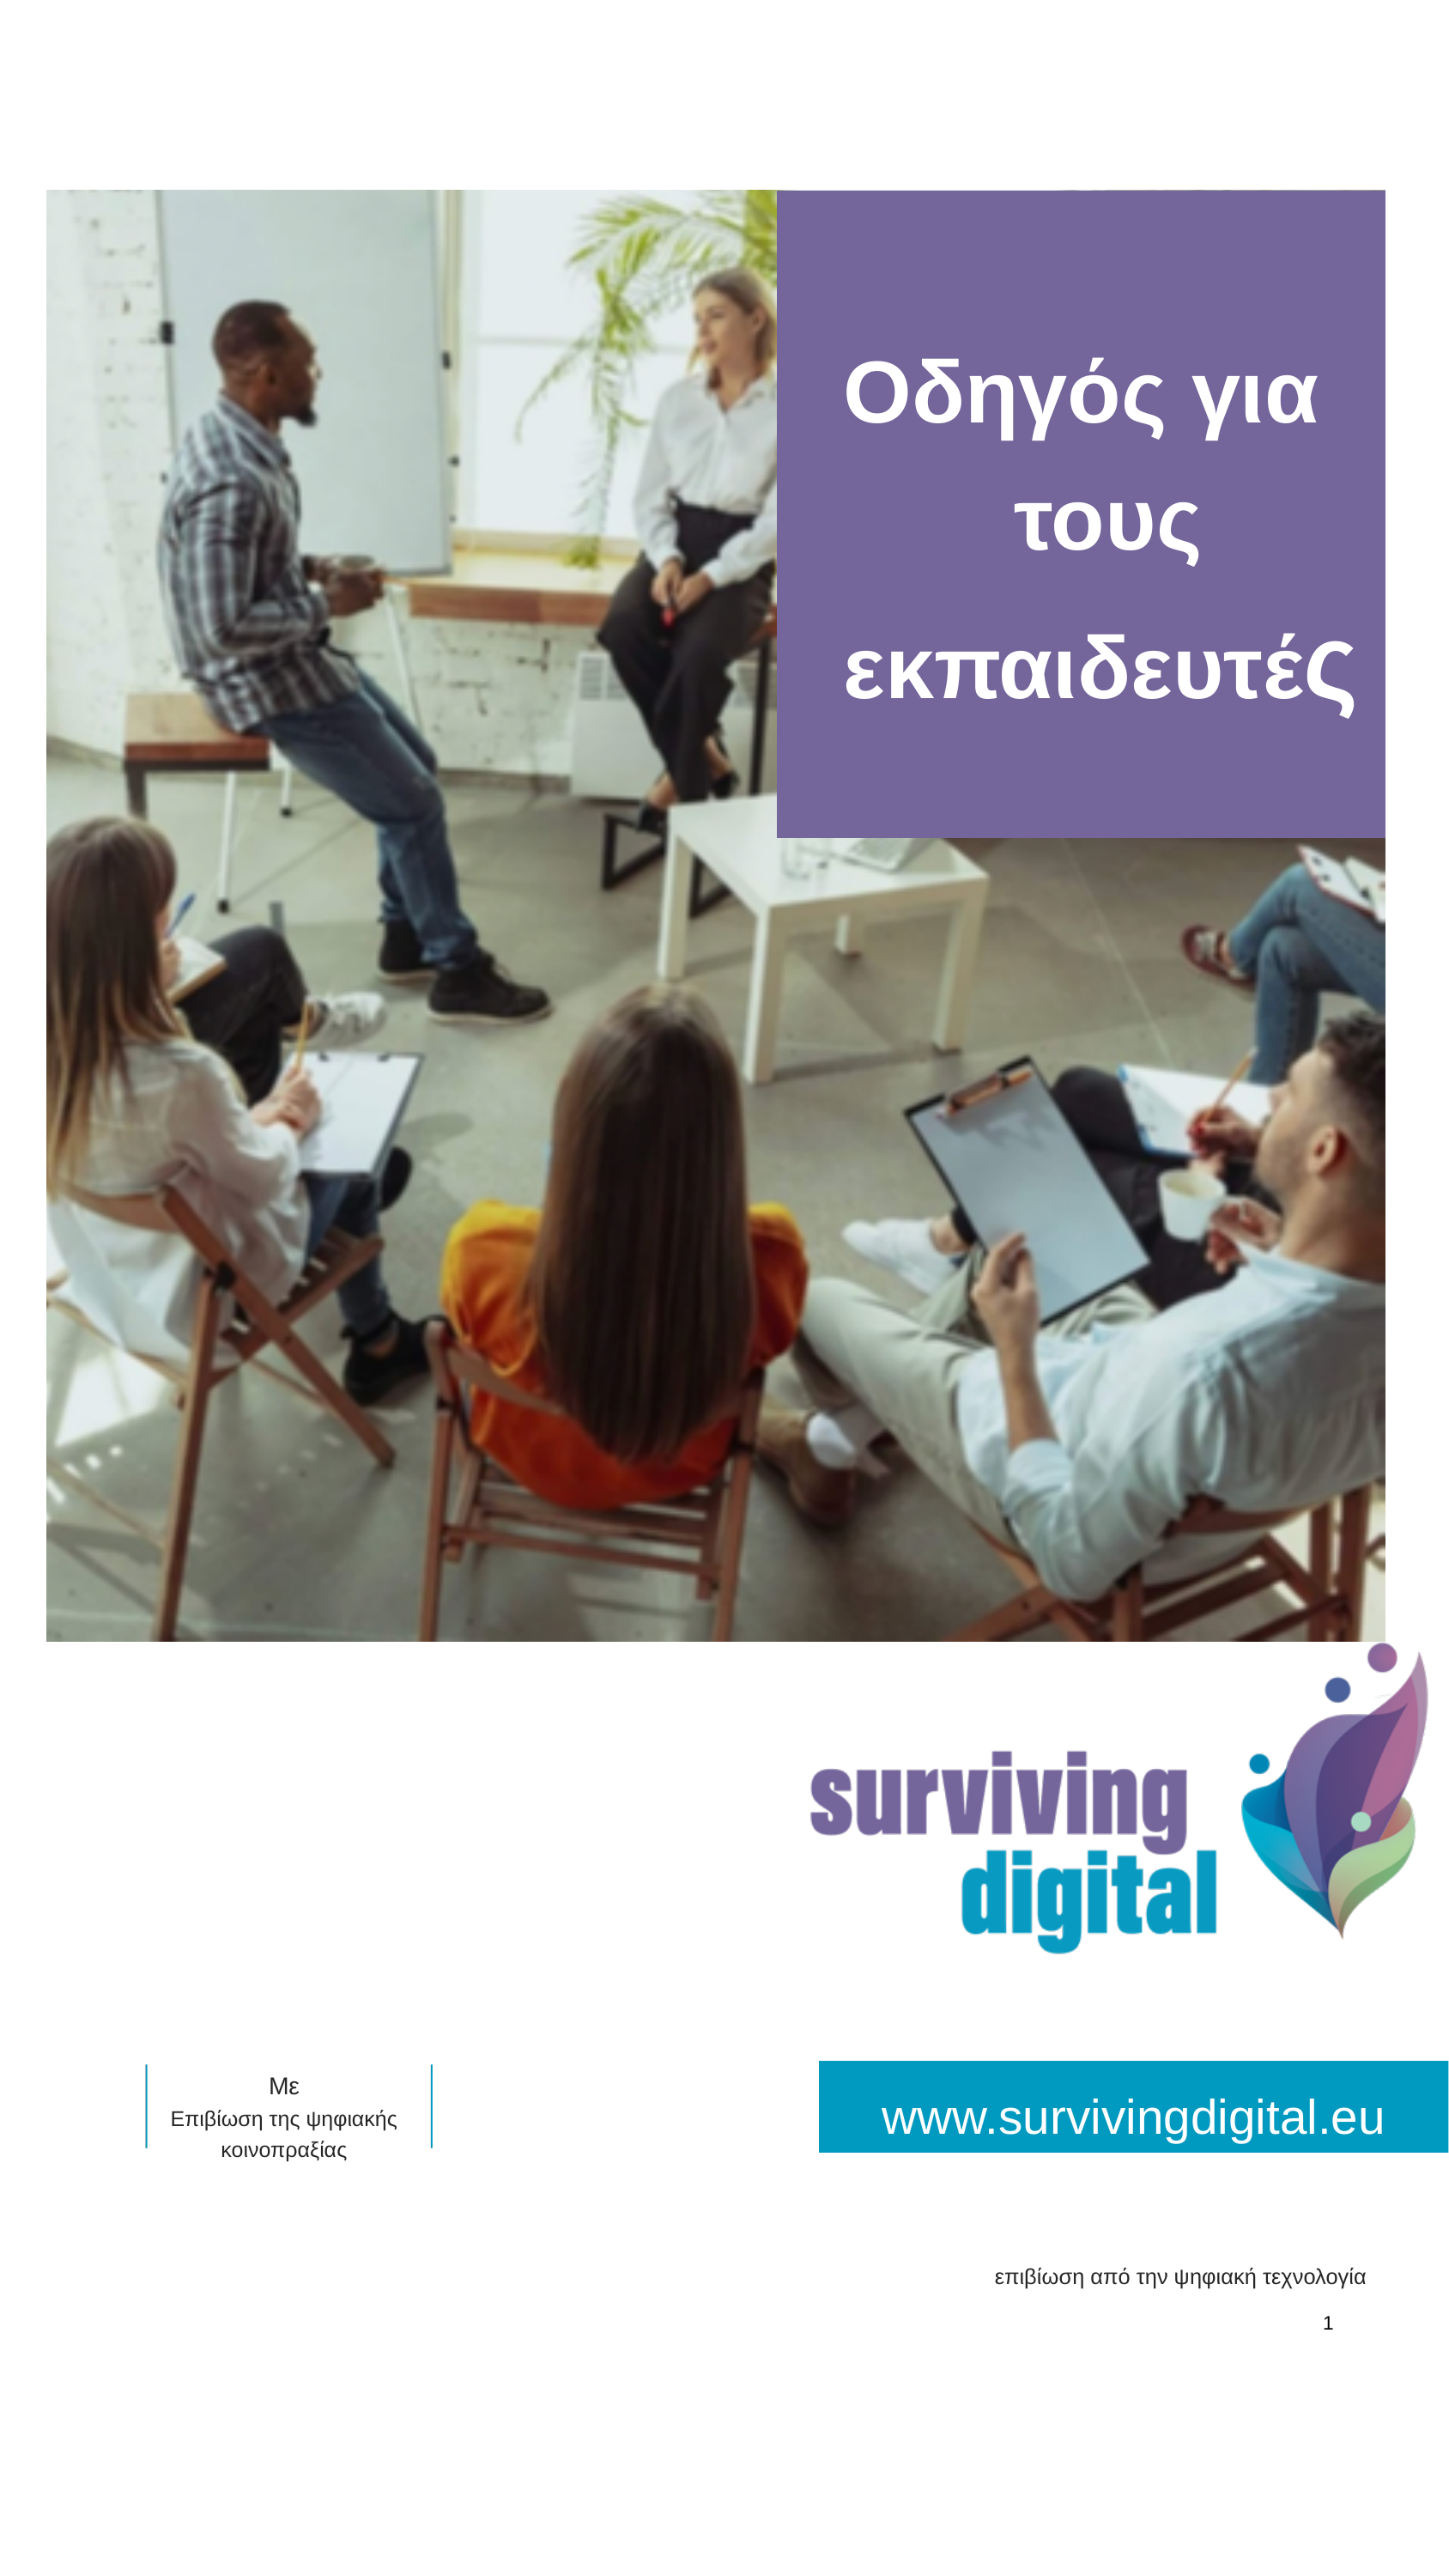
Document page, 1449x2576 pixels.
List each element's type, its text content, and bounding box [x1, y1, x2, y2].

text_box www.survivingdigital.eu [836, 2074, 1385, 2144]
text_box [790, 1622, 1449, 1975]
text_box [819, 2061, 1449, 2153]
text_box επιβίωση από την ψηφιακή τεχνολογία [994, 2257, 1449, 2289]
text_box [776, 190, 1385, 838]
text_box Με Επιβίωση της ψηφιακής κοινοπραξίας [129, 2064, 440, 2162]
text_box Οδηγός για τους εκπαιδευτές [843, 313, 1403, 720]
text_box 1 [1311, 2306, 1345, 2335]
text_box [46, 190, 1385, 1642]
